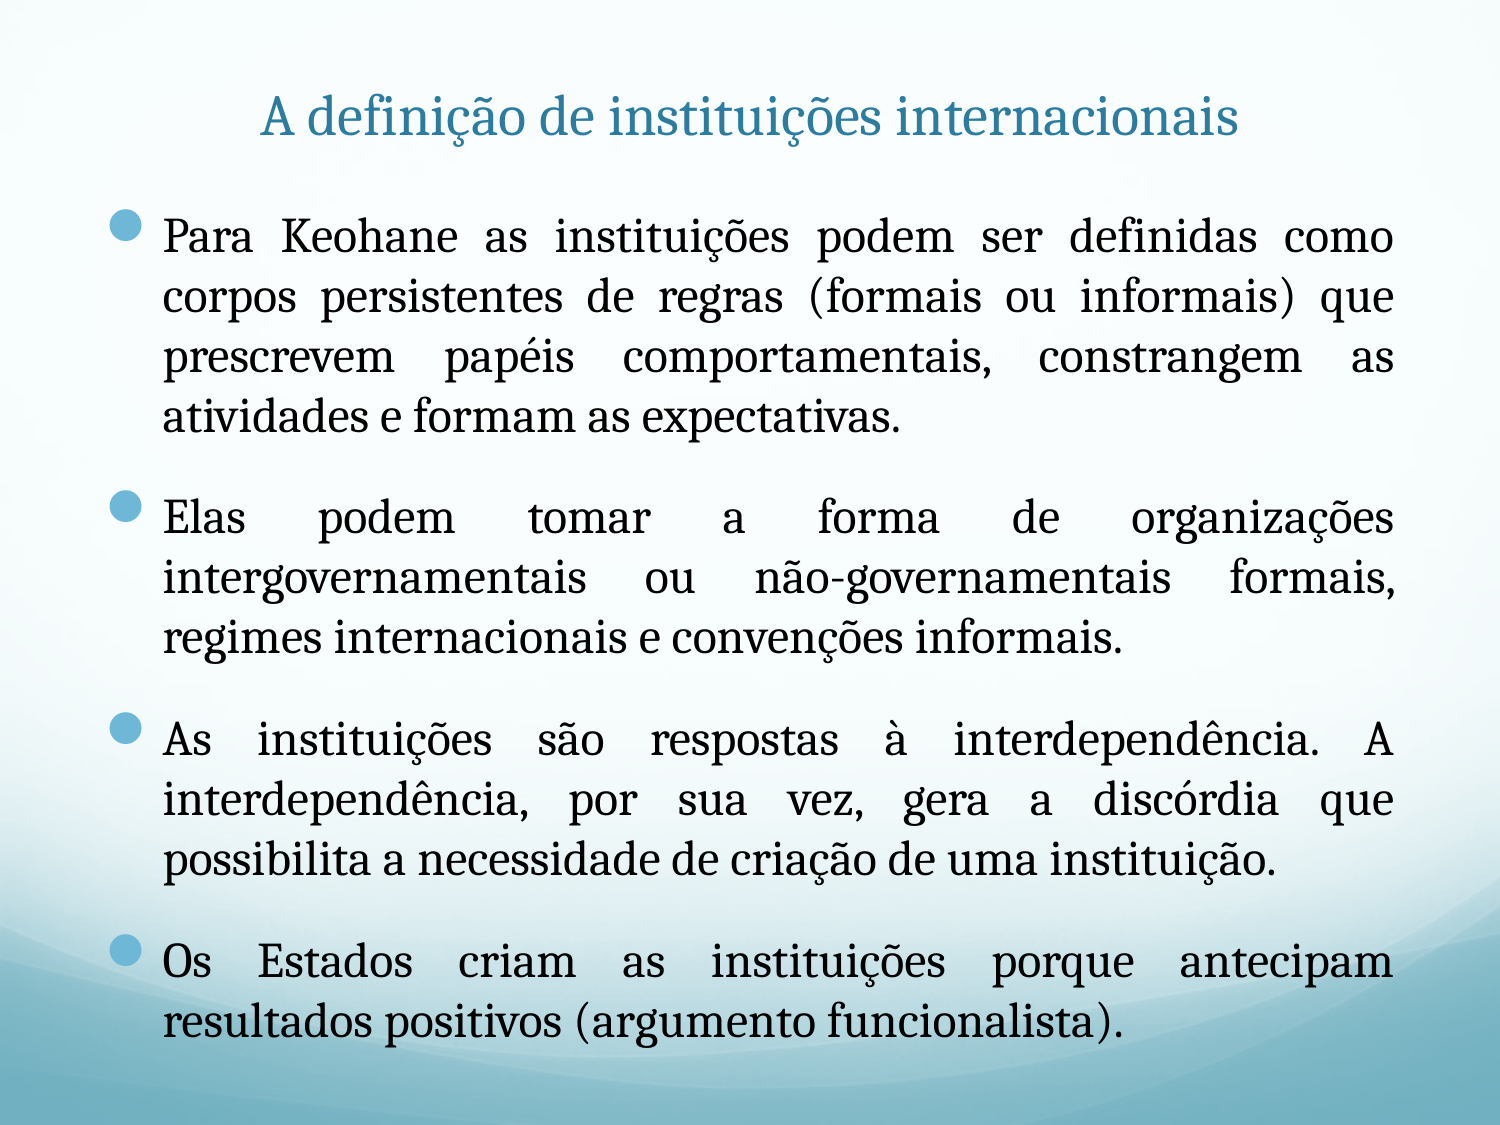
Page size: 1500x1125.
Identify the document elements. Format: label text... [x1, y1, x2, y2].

title A definição de instituições internacionais [90, 17, 1410, 155]
list Para Keohane as instituições podem ser definidas como corpos persistentes de regras (formais ou informais) que prescrevem papéis comportamentais, constrangem as atividades e formam as expectativas. Elas podem tomar a forma de organizações intergovernamentais ou não-governamentais formais, regimes internacionais e convenções informais. As instituições são respostas à interdependência. A interdependência, por sua vez, gera a discórdia que possibilita a necessidade de criação de uma instituição. Os Estados criam as instituições porque antecipam resultados positivos (argumento funcionalista). [90, 194, 1410, 1100]
